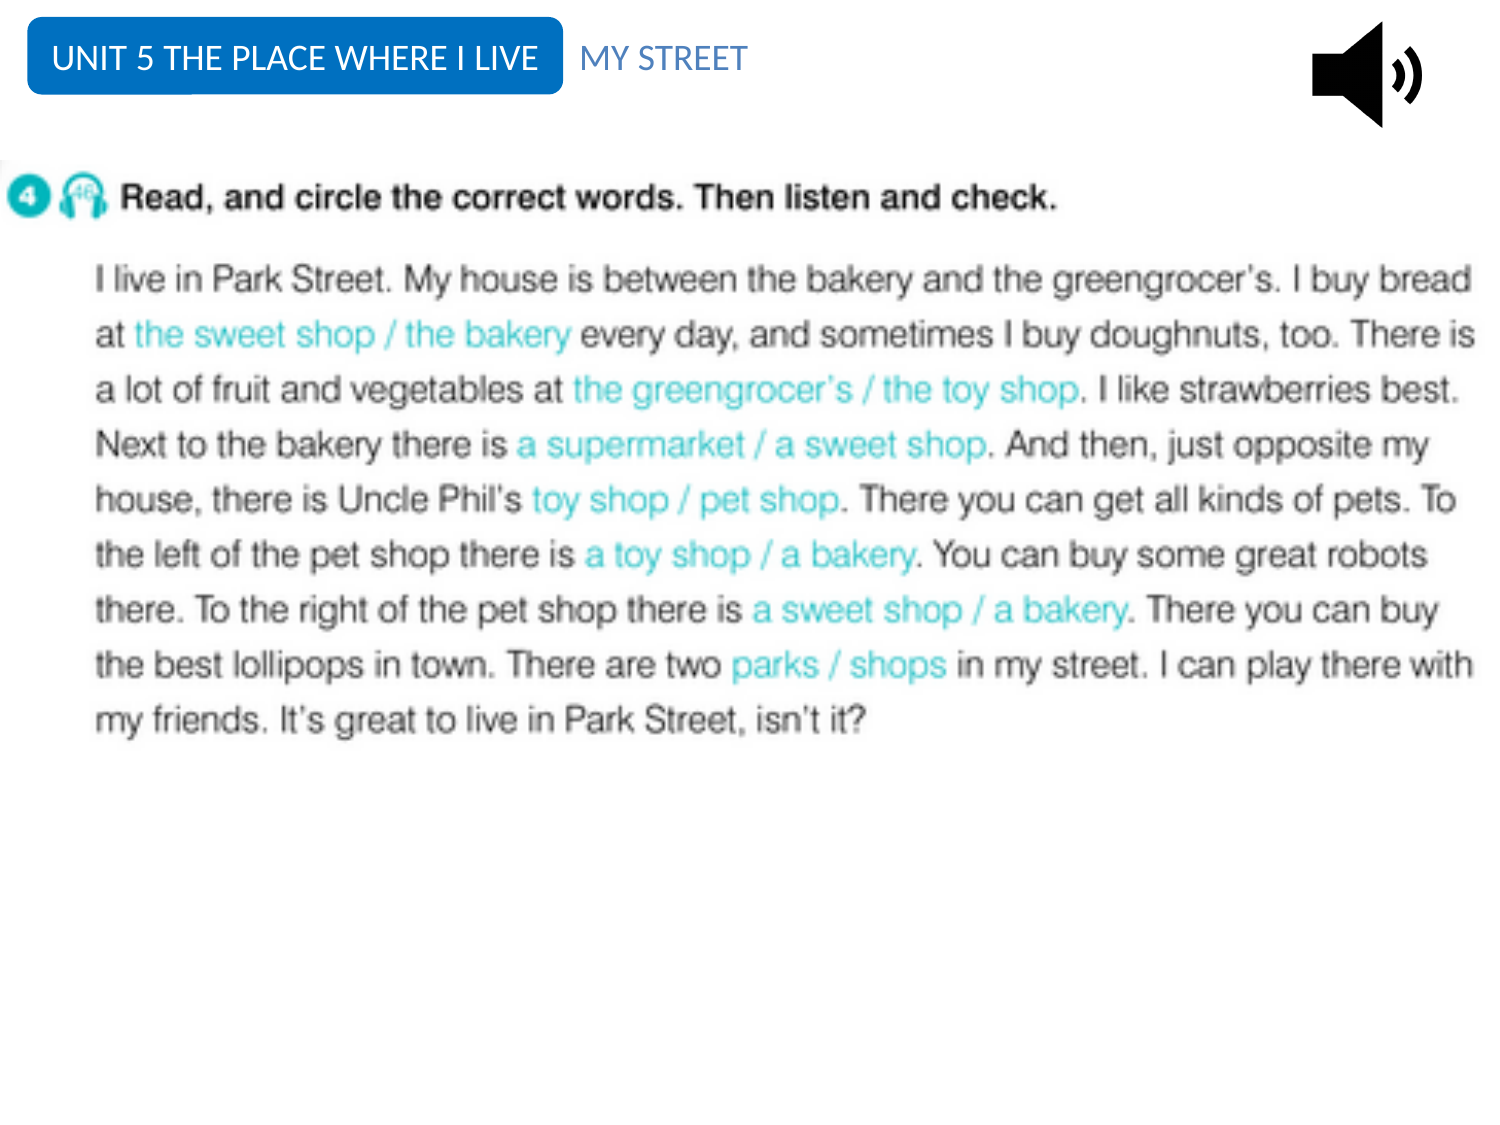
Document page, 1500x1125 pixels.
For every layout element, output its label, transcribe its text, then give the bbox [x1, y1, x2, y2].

title MY STREET [564, 19, 842, 93]
text_box UNIT 5 THE PLACE WHERE I LIVE [27, 16, 564, 95]
picture [0, 160, 1500, 776]
picture [1293, 0, 1444, 151]
